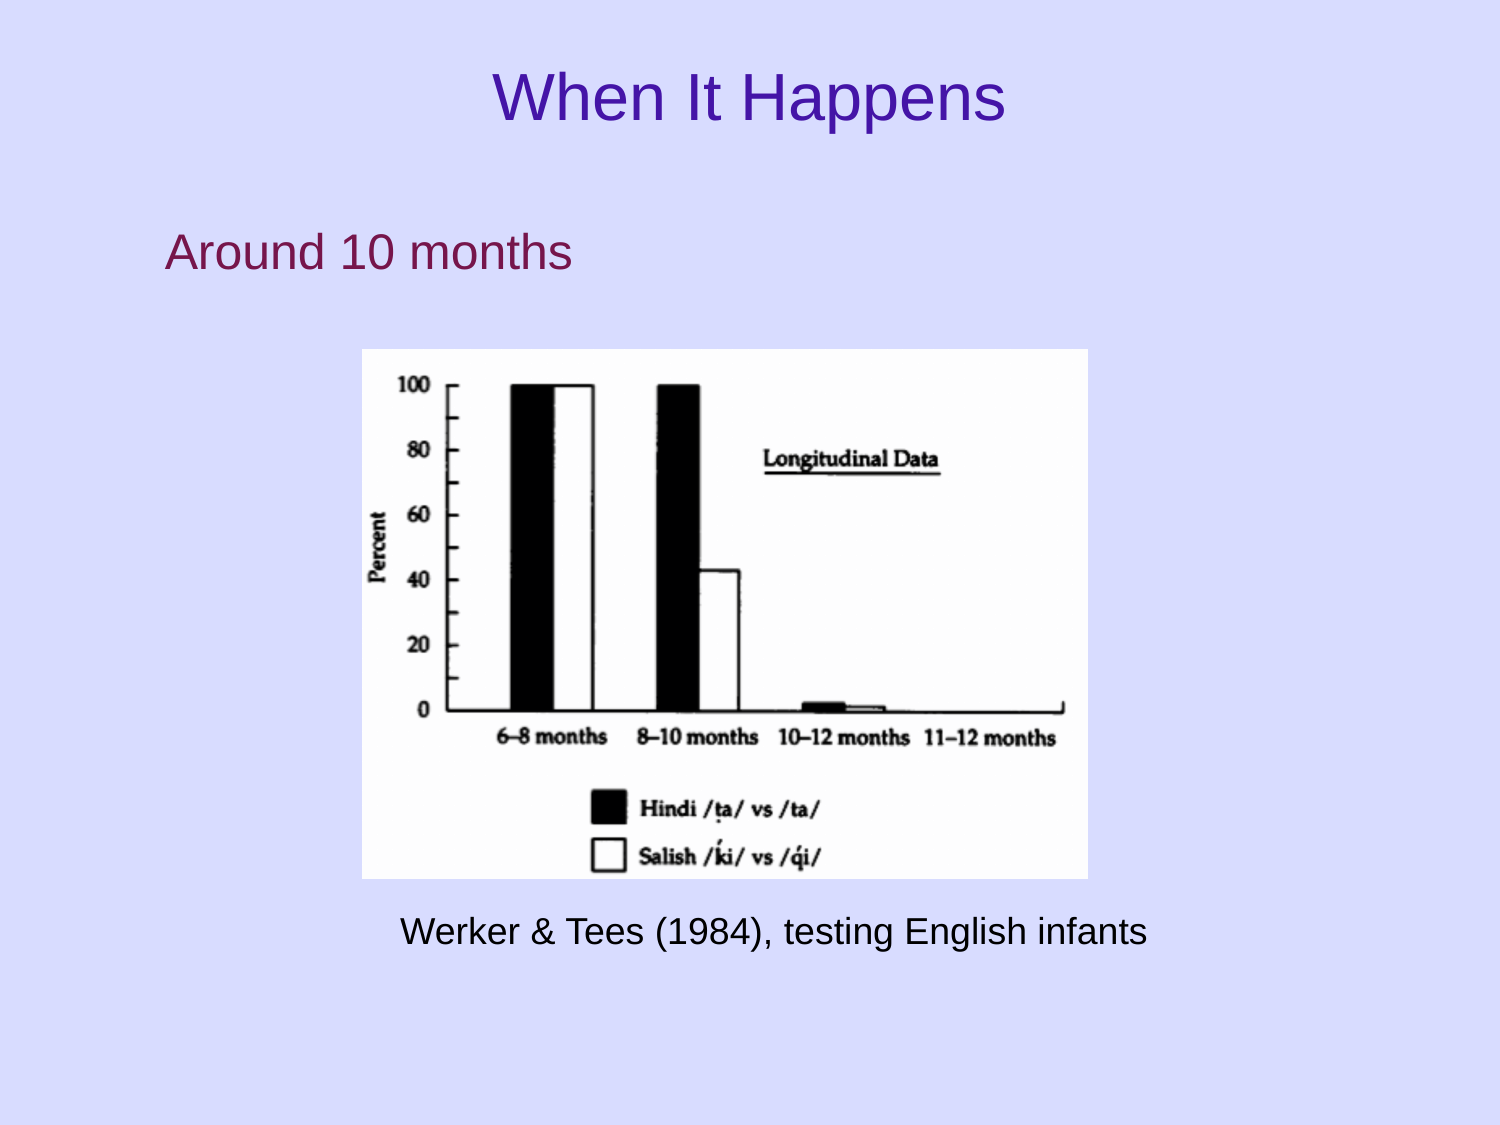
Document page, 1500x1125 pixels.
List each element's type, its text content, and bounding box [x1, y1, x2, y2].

title When It Happens [112, 0, 1388, 188]
text_box Around 10 months [150, 212, 775, 288]
picture [362, 349, 1088, 879]
text_box Werker & Tees (1984), testing English infants [374, 899, 1200, 960]
